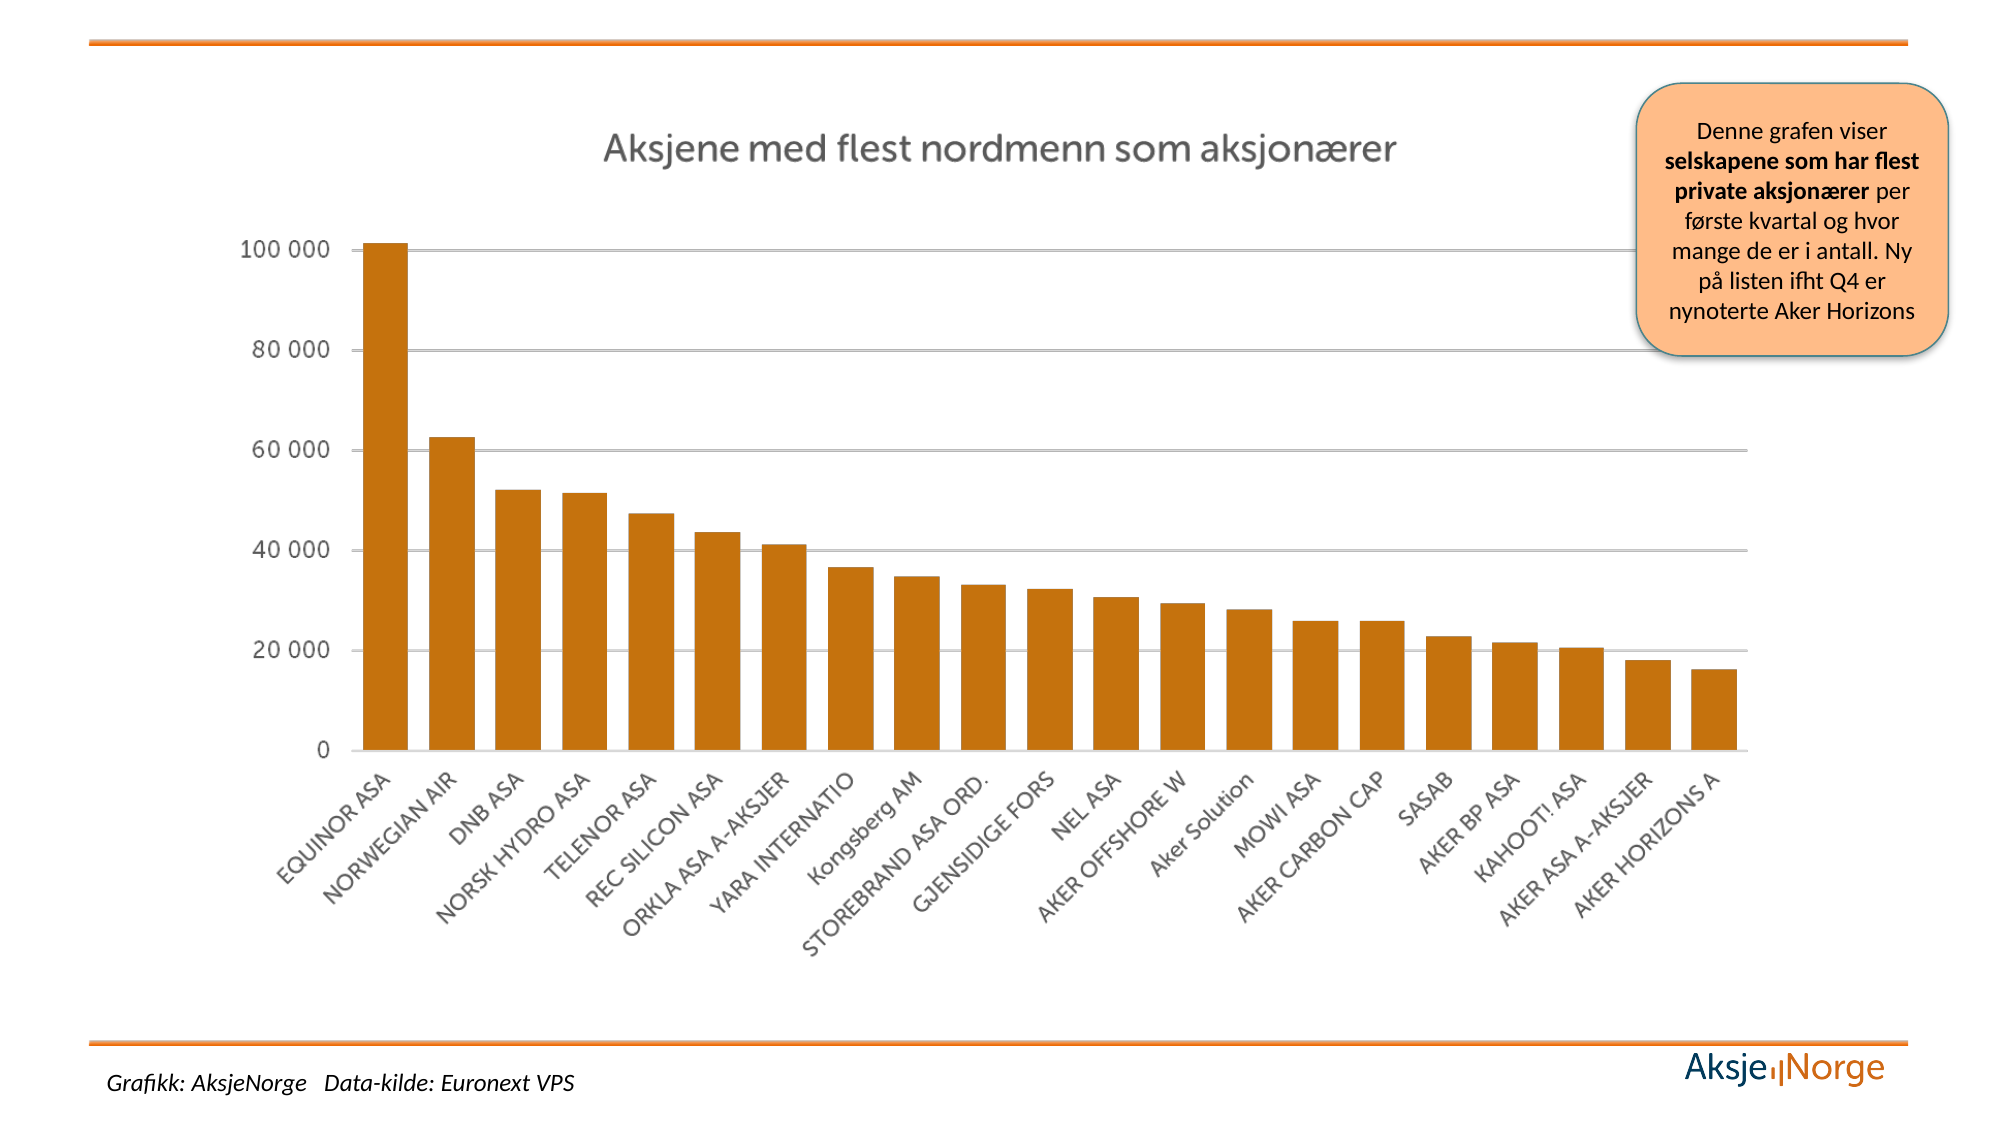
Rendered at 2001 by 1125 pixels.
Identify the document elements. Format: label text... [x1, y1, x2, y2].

text_box Grafikk: AksjeNorge Data-kilde: Euronext VPS [91, 1059, 1346, 1104]
text_box Denne grafen viser selskapene som har flest private aksjonærer per første kvartal og hvor mange de er i antall. Ny på listen ifht Q4 er nynoterte Aker Horizons [1760, 82, 1950, 357]
picture [229, 83, 1768, 976]
picture [1685, 1053, 1884, 1087]
